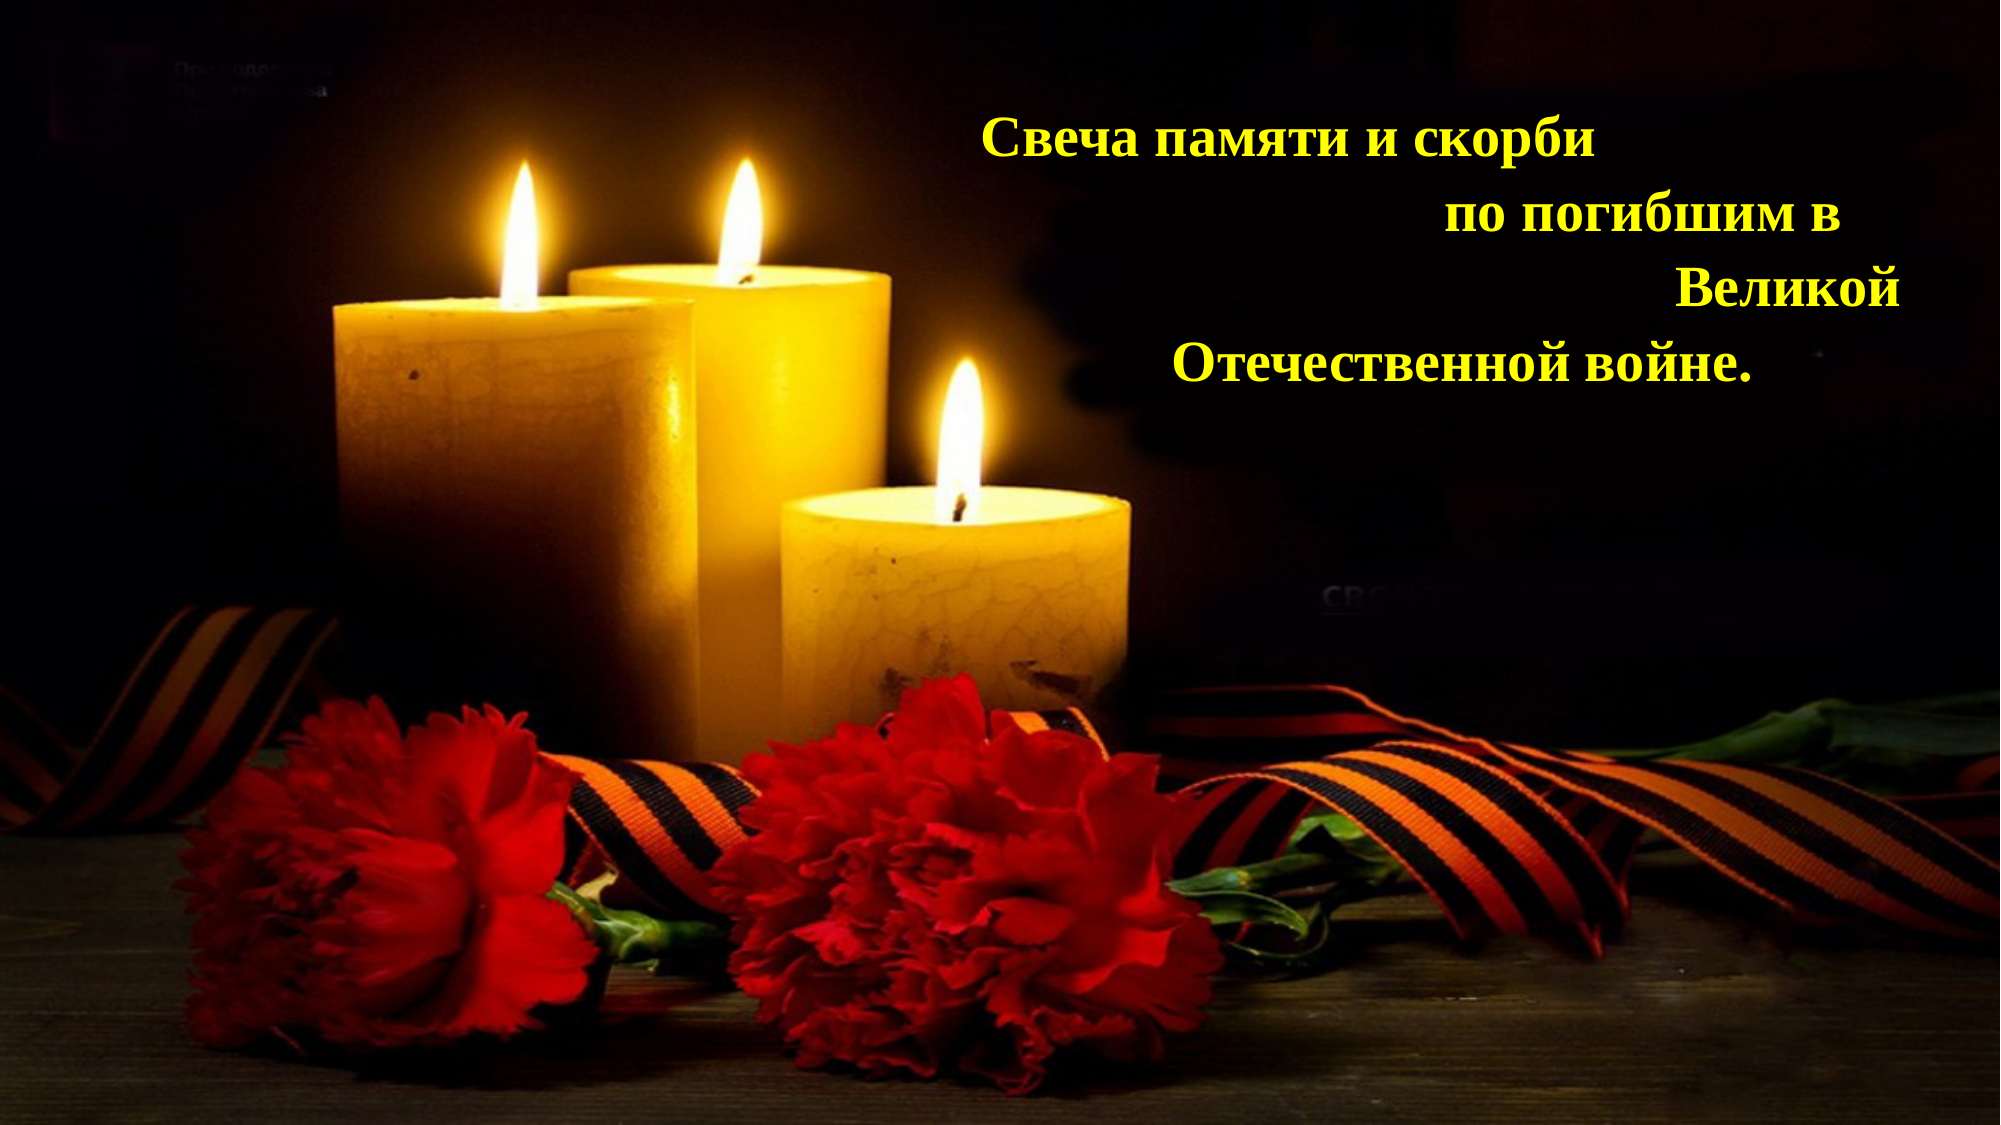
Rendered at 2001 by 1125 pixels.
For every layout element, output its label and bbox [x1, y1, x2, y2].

list [0, 0, 2000, 1125]
